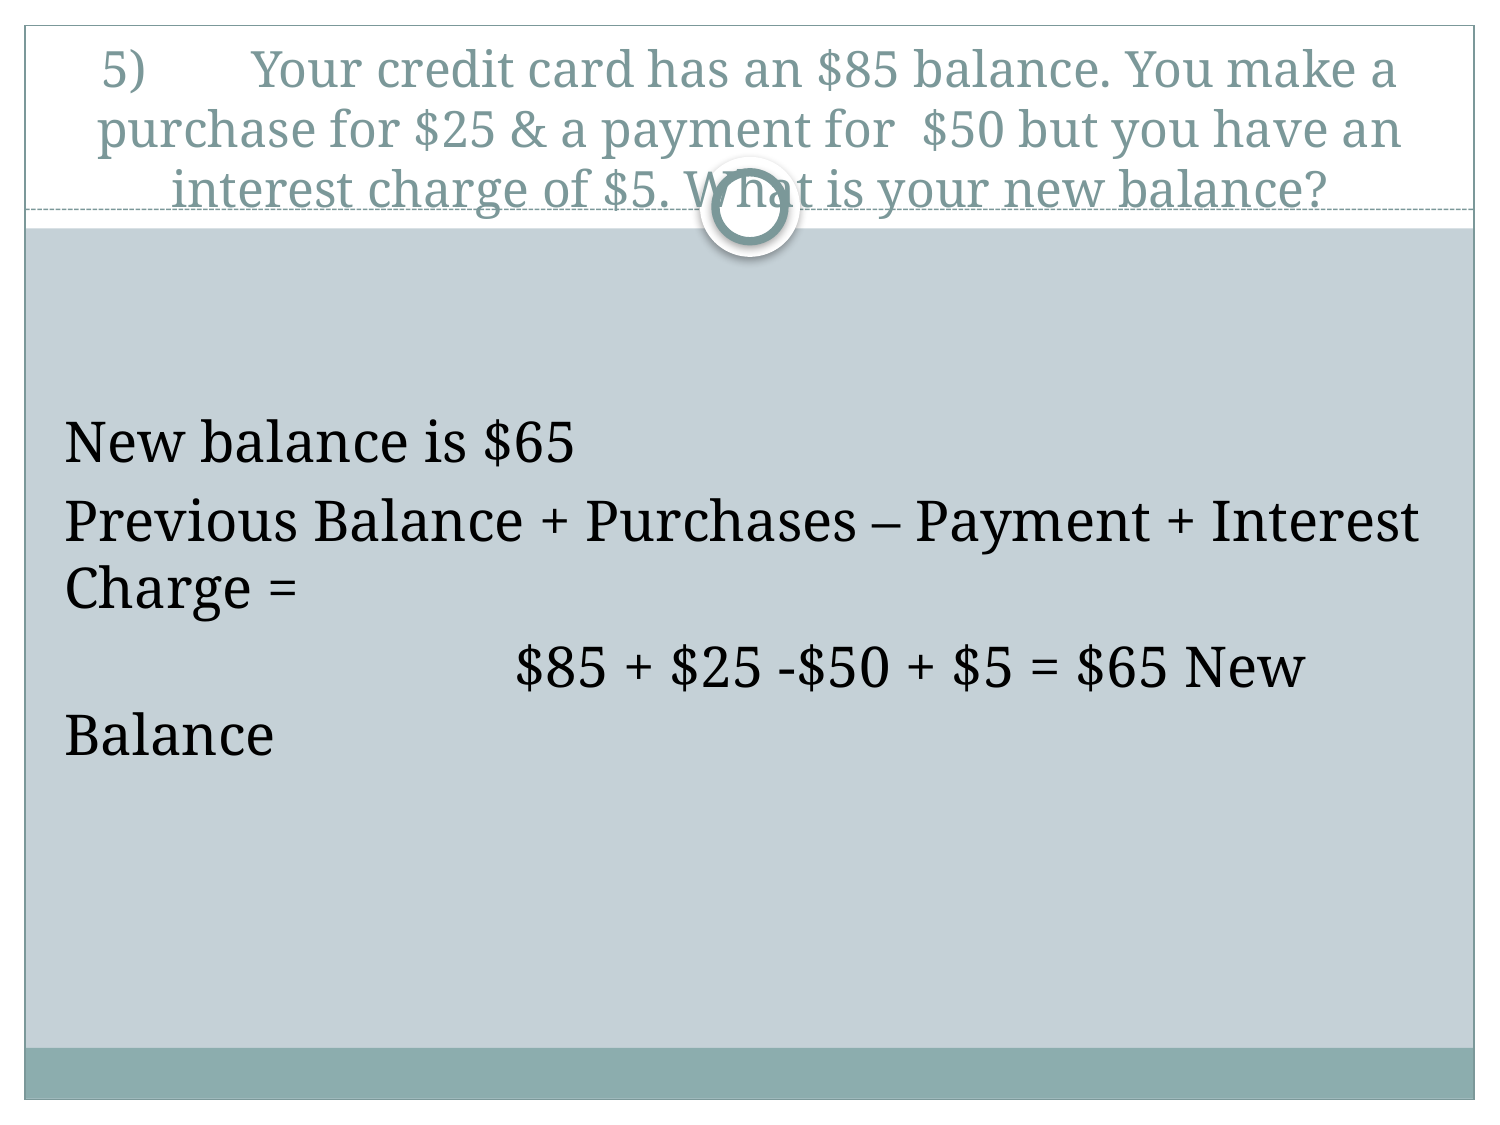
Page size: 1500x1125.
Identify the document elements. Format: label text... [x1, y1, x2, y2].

list New balance is $65 Previous Balance + Purchases – Payment + Interest Charge = $85 + $25 -$50 + $5 = $65 New Balance [49, 250, 1445, 1001]
title 5) Your credit card has an $85 balance. You make a purchase for $25 & a payment for $50 but you have an interest charge of $5. What is your new balance? [50, 99, 1450, 225]
